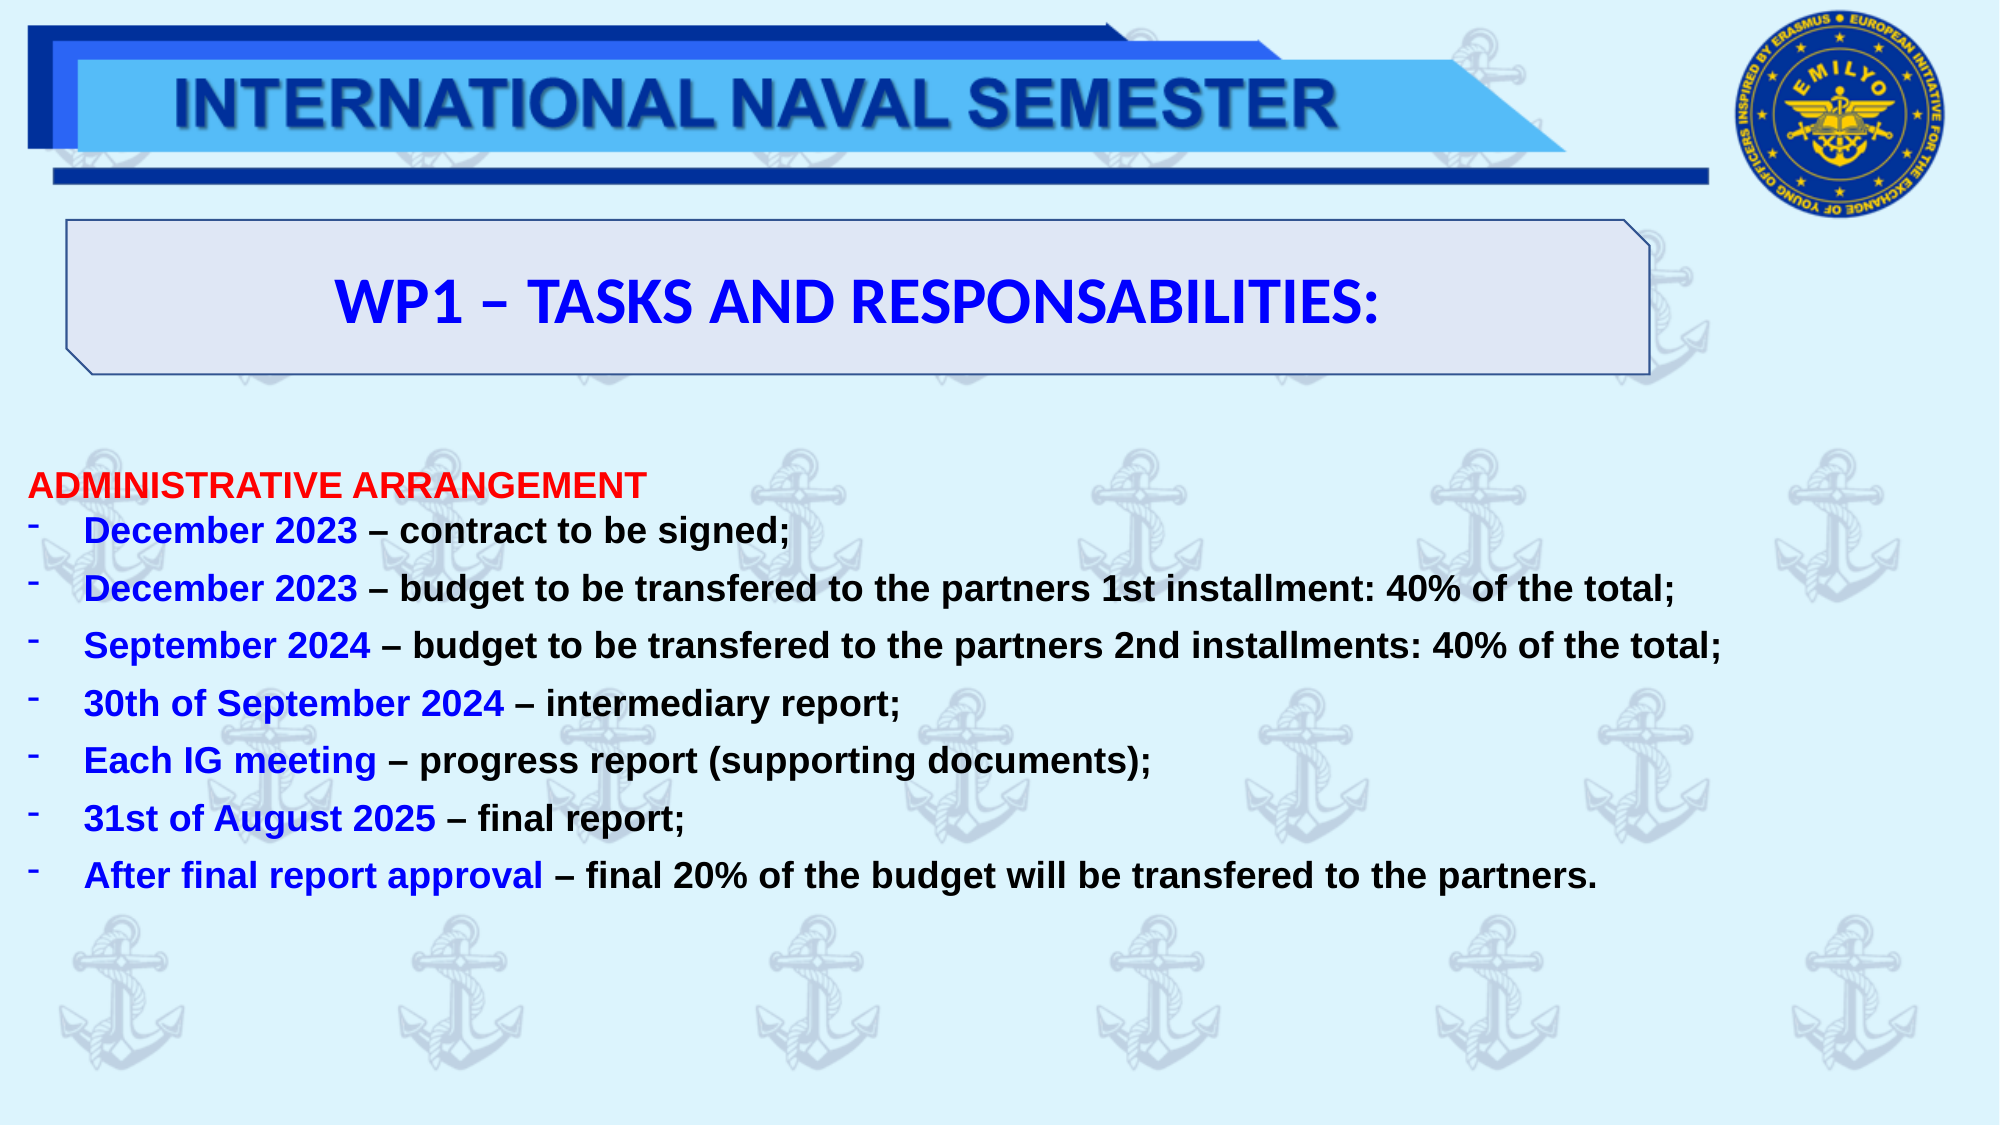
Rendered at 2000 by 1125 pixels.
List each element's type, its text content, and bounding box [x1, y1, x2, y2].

text_box ADMINISTRATIVE ARRANGEMENT December 2023 – contract to be signed; December 2023 – budget to be transfered to the partners 1st installment: 40% of the total; September 2024 – budget to be transfered to the partners 2nd installments: 40% of the total; 30th of September 2024 – intermediary report; Each IG meeting – progress report (supporting documents); 31st of August 2025 – final report; After final report approval – final 20% of the budget will be transfered to the partners. [12, 431, 2000, 1099]
picture [0, 0, 2000, 1125]
text_box WP1 – TASKS AND RESPONSABILITIES: [65, 218, 1651, 376]
